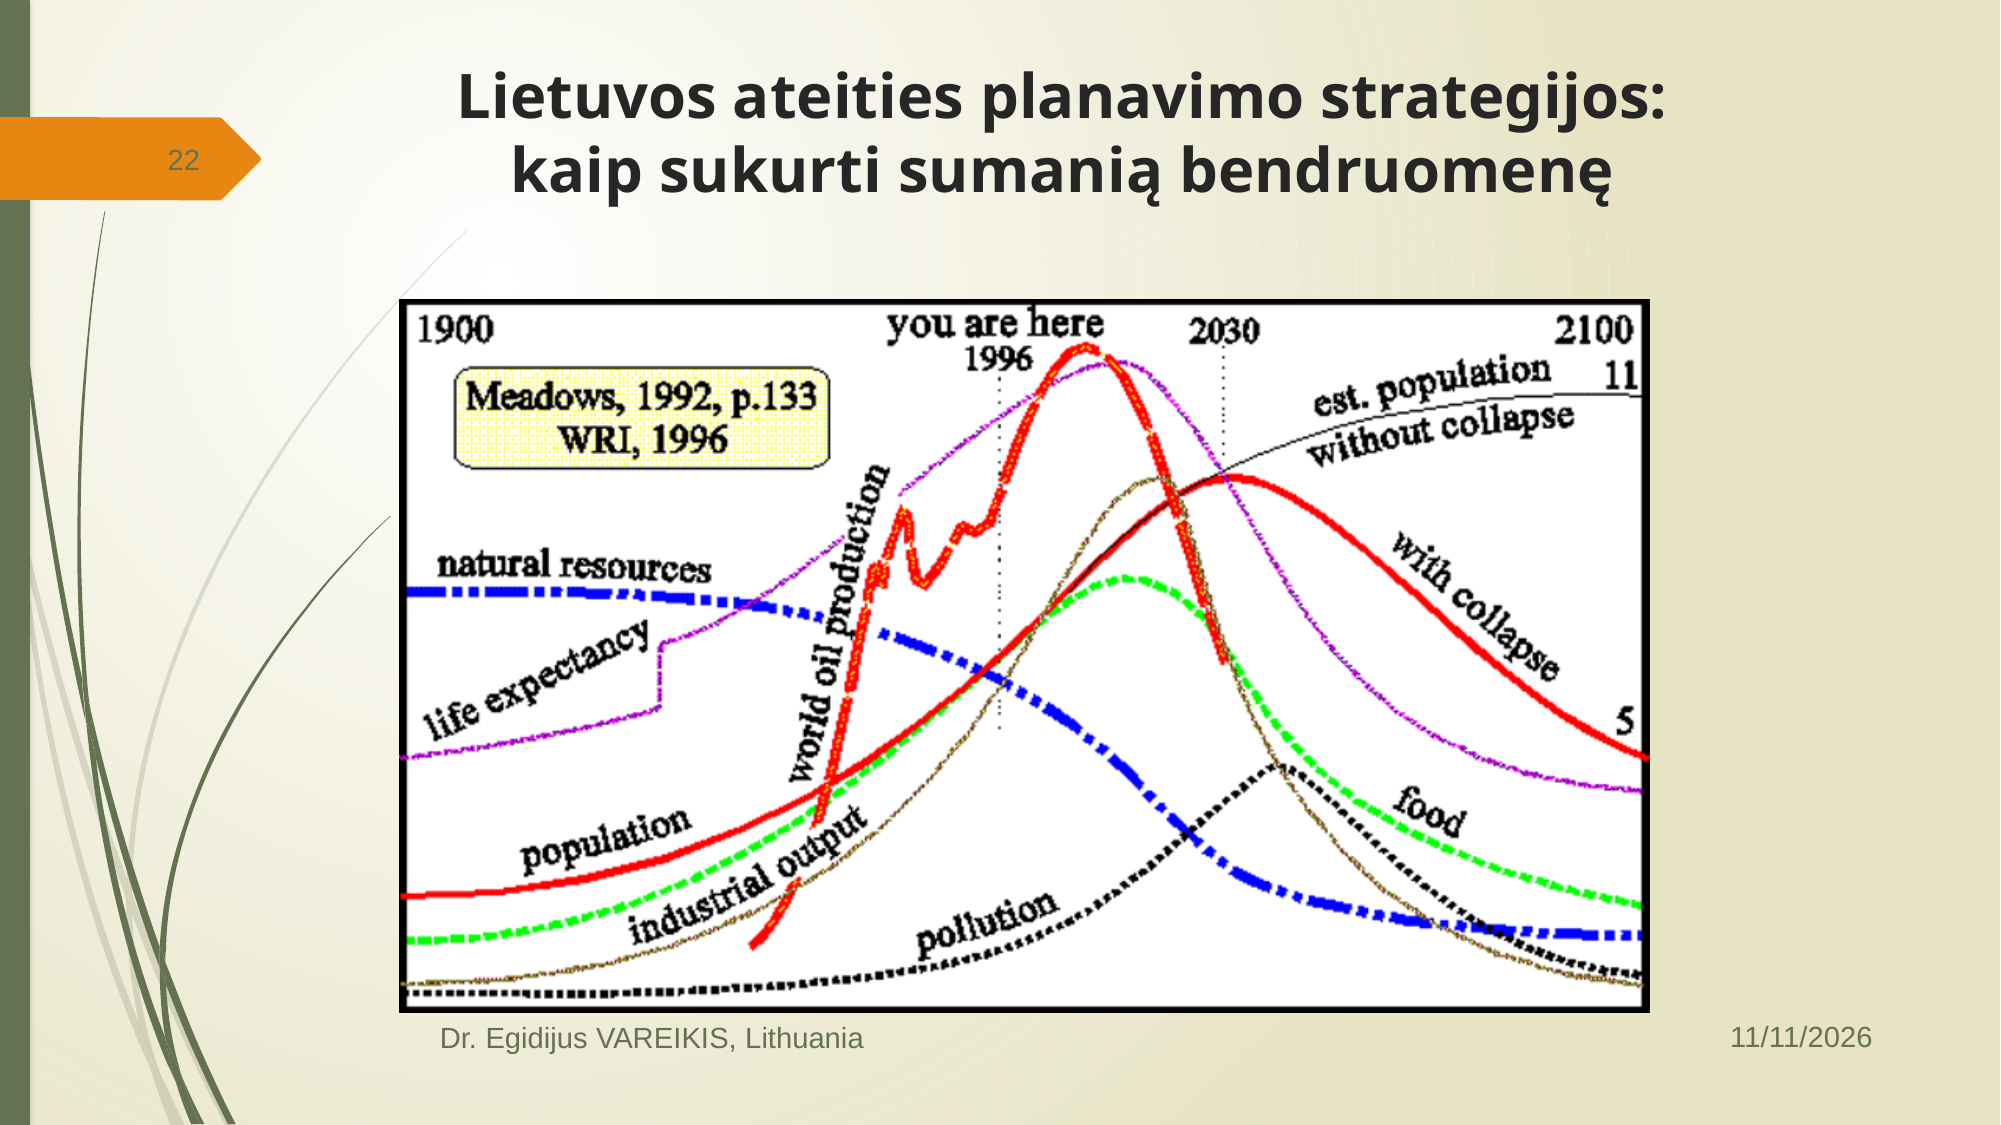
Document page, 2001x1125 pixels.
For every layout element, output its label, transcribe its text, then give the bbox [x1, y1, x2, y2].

footer Dr. Egidijus VAREIKIS, Lithuania [424, 1006, 1675, 1067]
title Lietuvos ateities planavimo strategijos: kaip sukurti sumanią bendruomenę [425, 50, 1700, 263]
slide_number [1699, 1005, 1888, 1067]
picture [399, 299, 1651, 1013]
slide_number 22 [87, 129, 216, 190]
